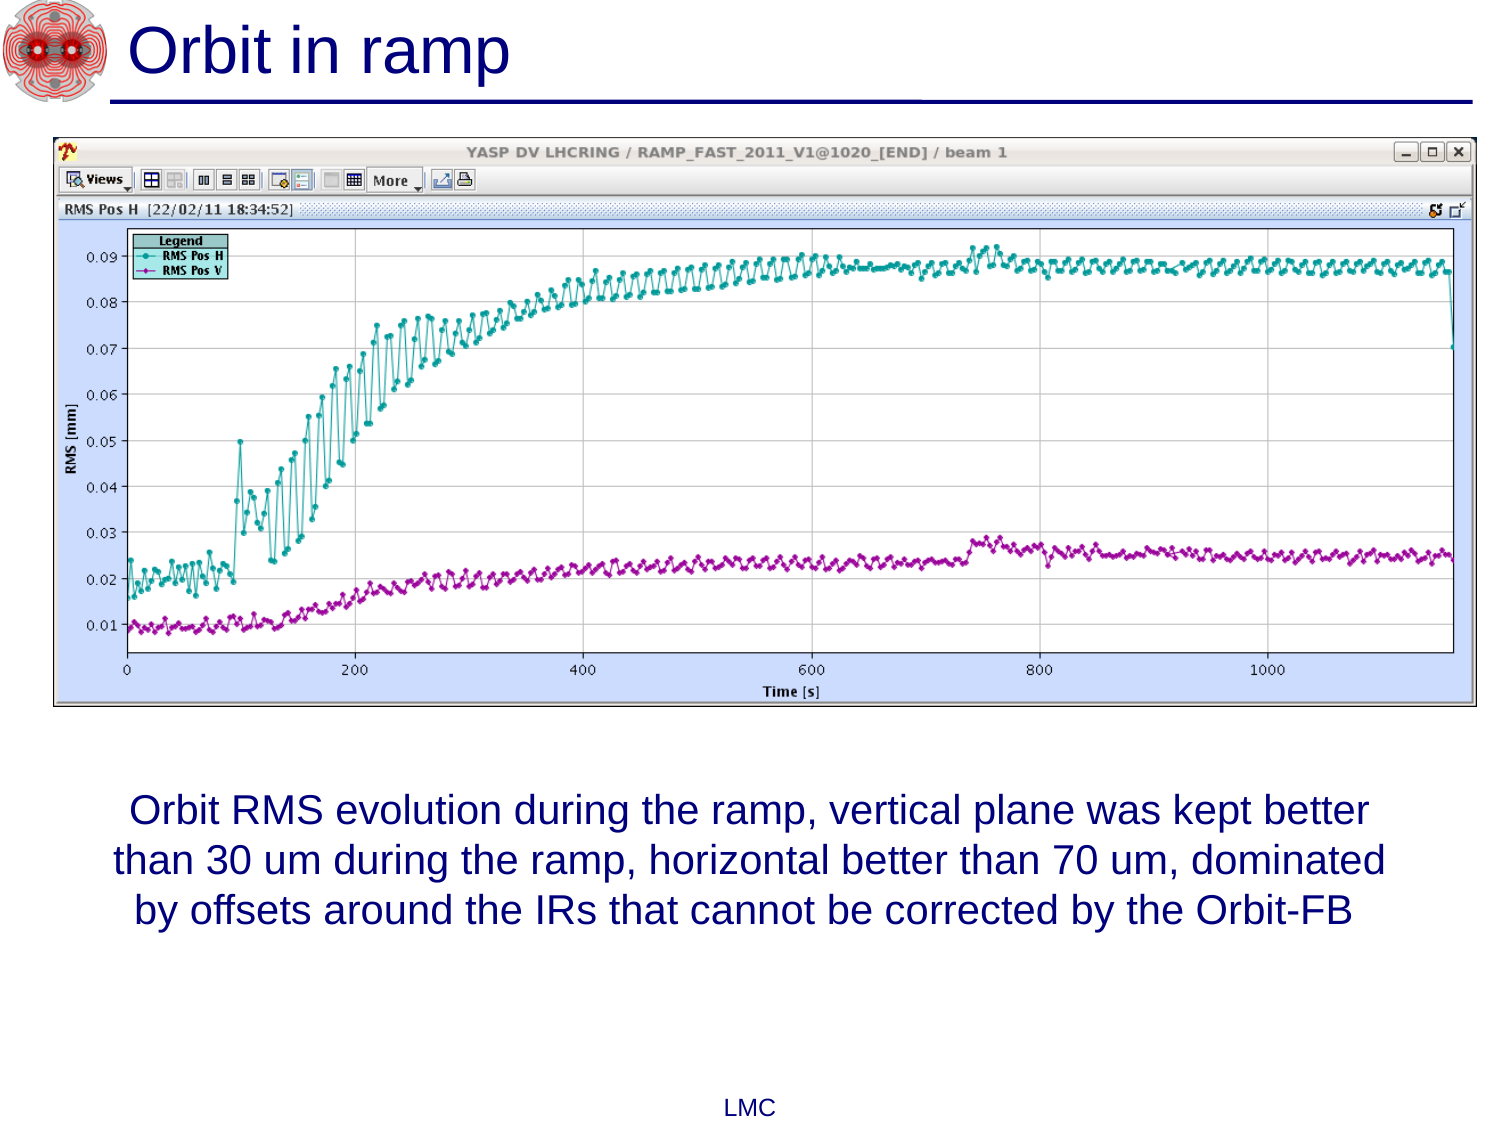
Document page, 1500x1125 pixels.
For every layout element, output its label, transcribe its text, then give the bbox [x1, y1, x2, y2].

picture [0, 0, 108, 103]
picture [52, 136, 1477, 707]
footer LMC [512, 1087, 988, 1125]
text_box Orbit RMS evolution during the ramp, vertical plane was kept better than 30 um during the ramp, horizontal better than 70 um, dominated by offsets around the IRs that cannot be corrected by the Orbit-FB [76, 775, 1424, 940]
title Orbit in ramp [111, 3, 1463, 91]
